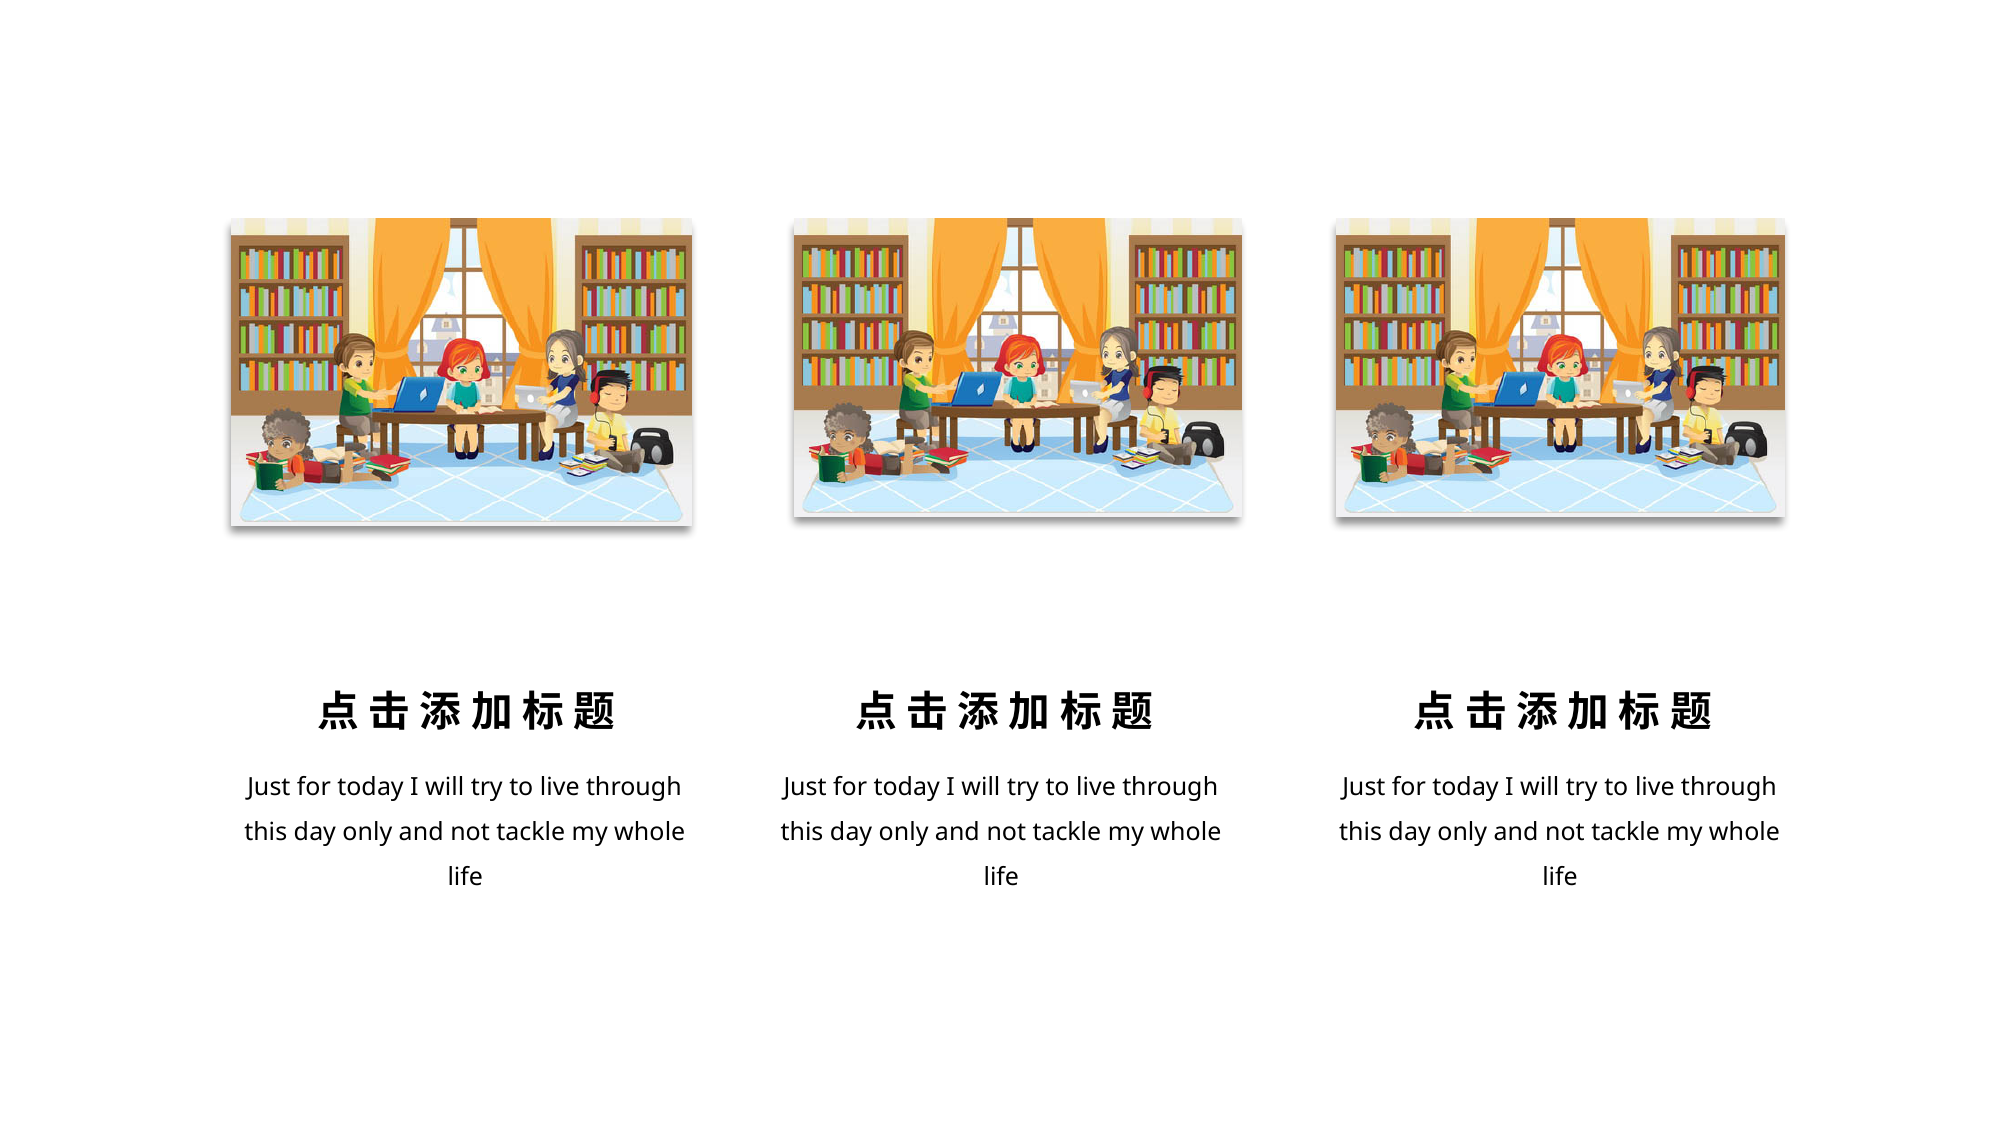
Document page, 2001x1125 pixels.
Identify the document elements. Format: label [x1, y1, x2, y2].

picture [230, 218, 692, 526]
text_box [211, 542, 1814, 918]
picture [1336, 218, 1785, 517]
picture [794, 218, 1242, 517]
